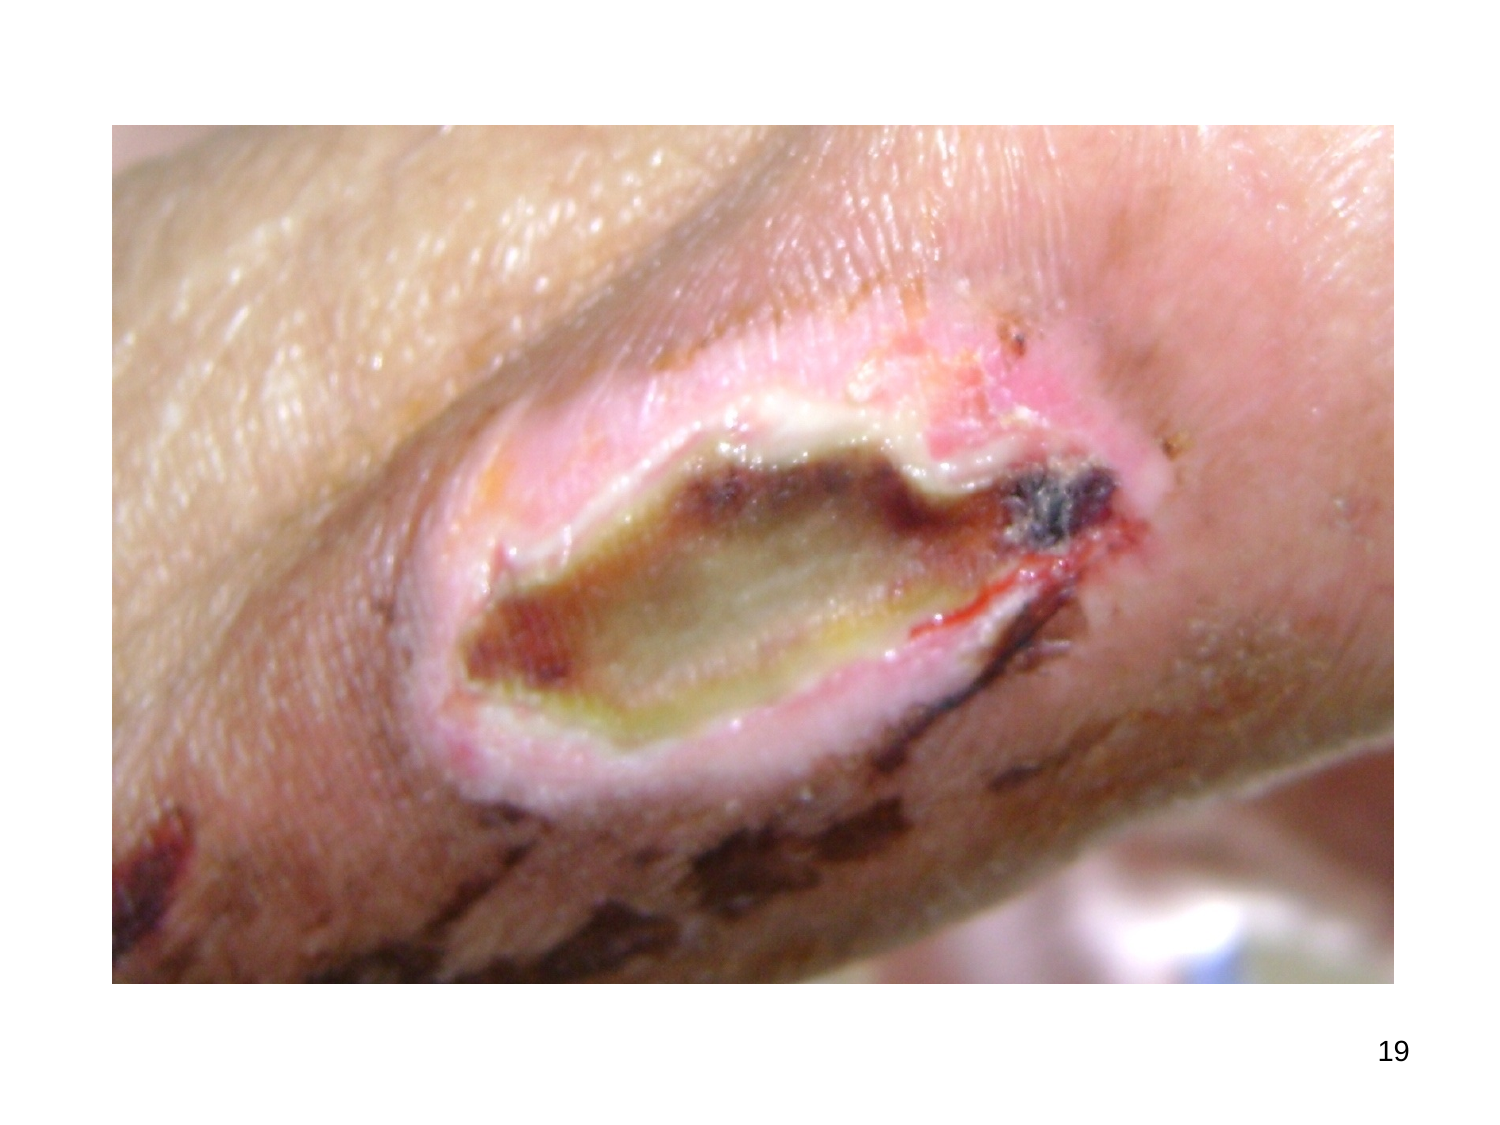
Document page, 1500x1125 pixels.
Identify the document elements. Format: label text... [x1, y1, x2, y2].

slide_number 19 [1074, 1024, 1426, 1103]
picture [111, 125, 1394, 984]
